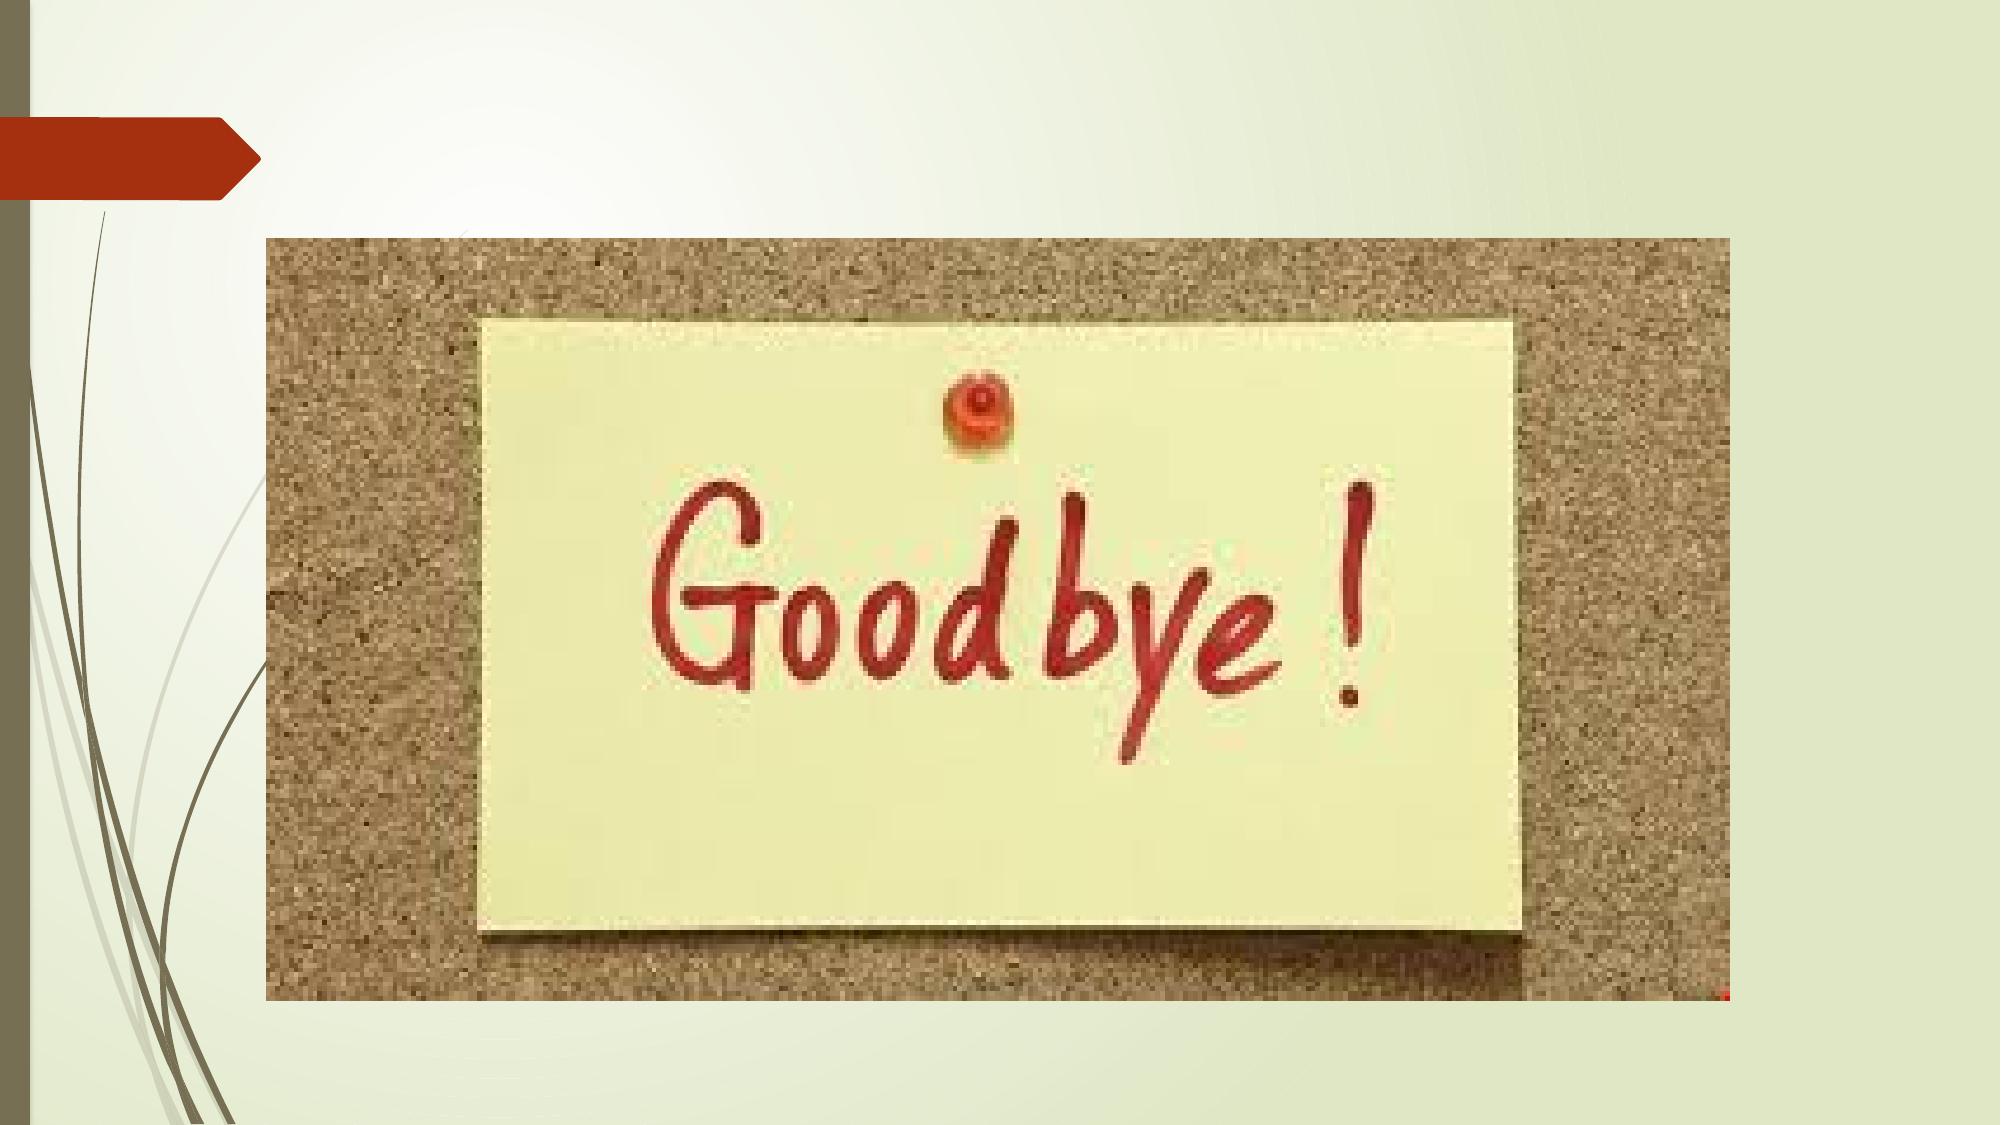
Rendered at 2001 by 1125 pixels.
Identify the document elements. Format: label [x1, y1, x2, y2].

picture [265, 238, 1730, 1001]
